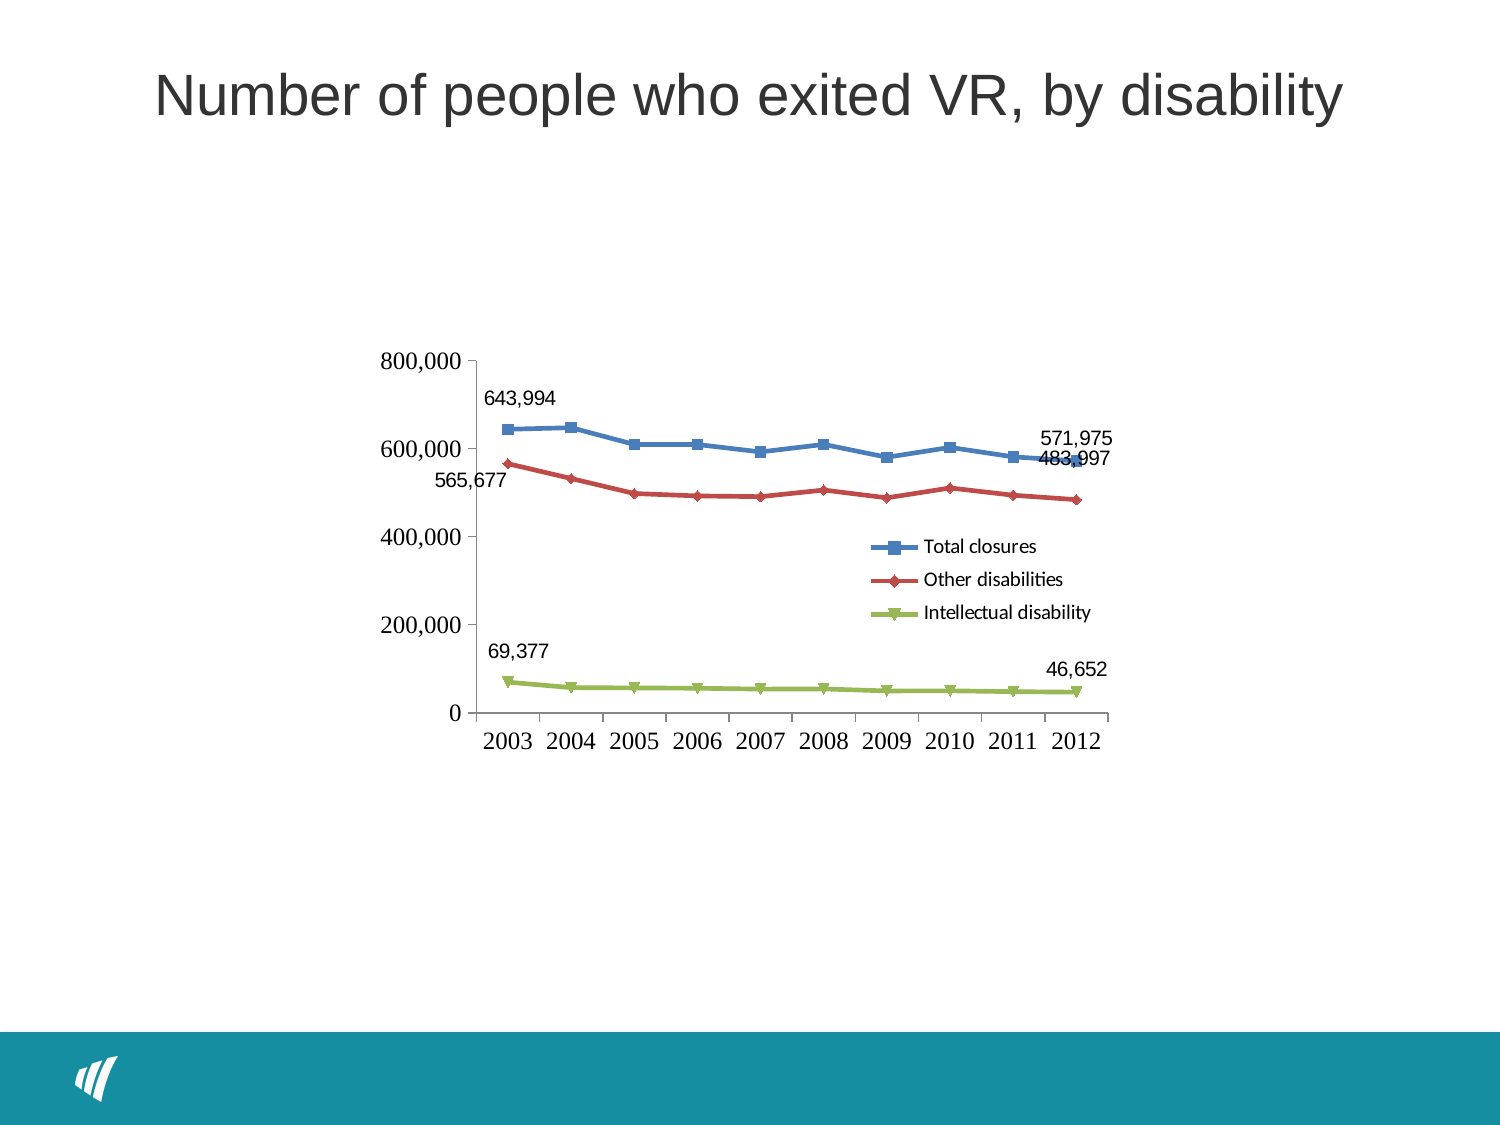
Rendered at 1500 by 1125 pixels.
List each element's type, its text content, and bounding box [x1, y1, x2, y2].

picture [75, 1056, 118, 1102]
text_box Number of people who exited VR, by disability [24, 50, 1475, 135]
chart [374, 337, 1126, 788]
